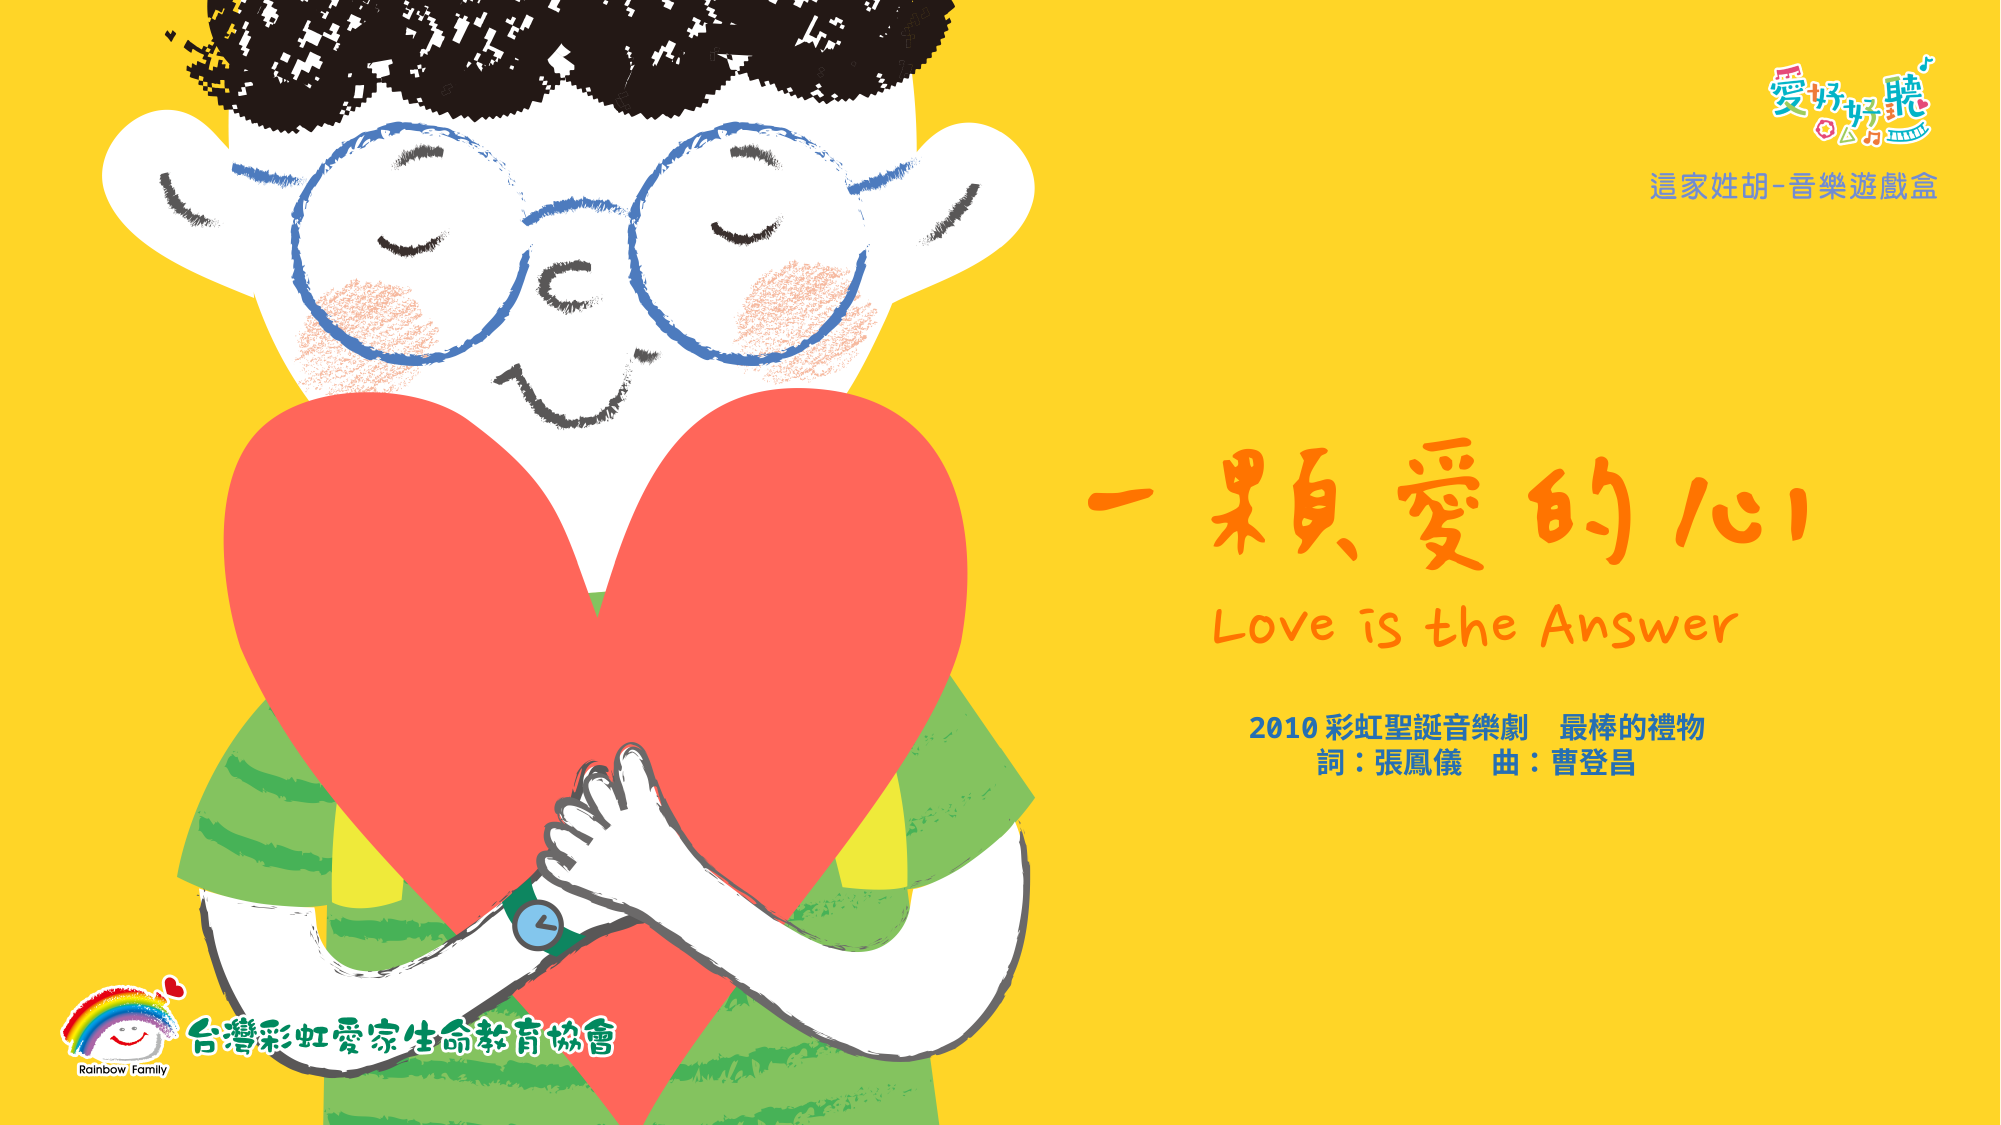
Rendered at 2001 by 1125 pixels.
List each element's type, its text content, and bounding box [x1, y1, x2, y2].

text_box 2010彩虹聖誕音樂劇 最棒的禮物 詞：張鳳儀 曲：曹登昌 [1233, 701, 1721, 787]
picture [0, 0, 2001, 1125]
